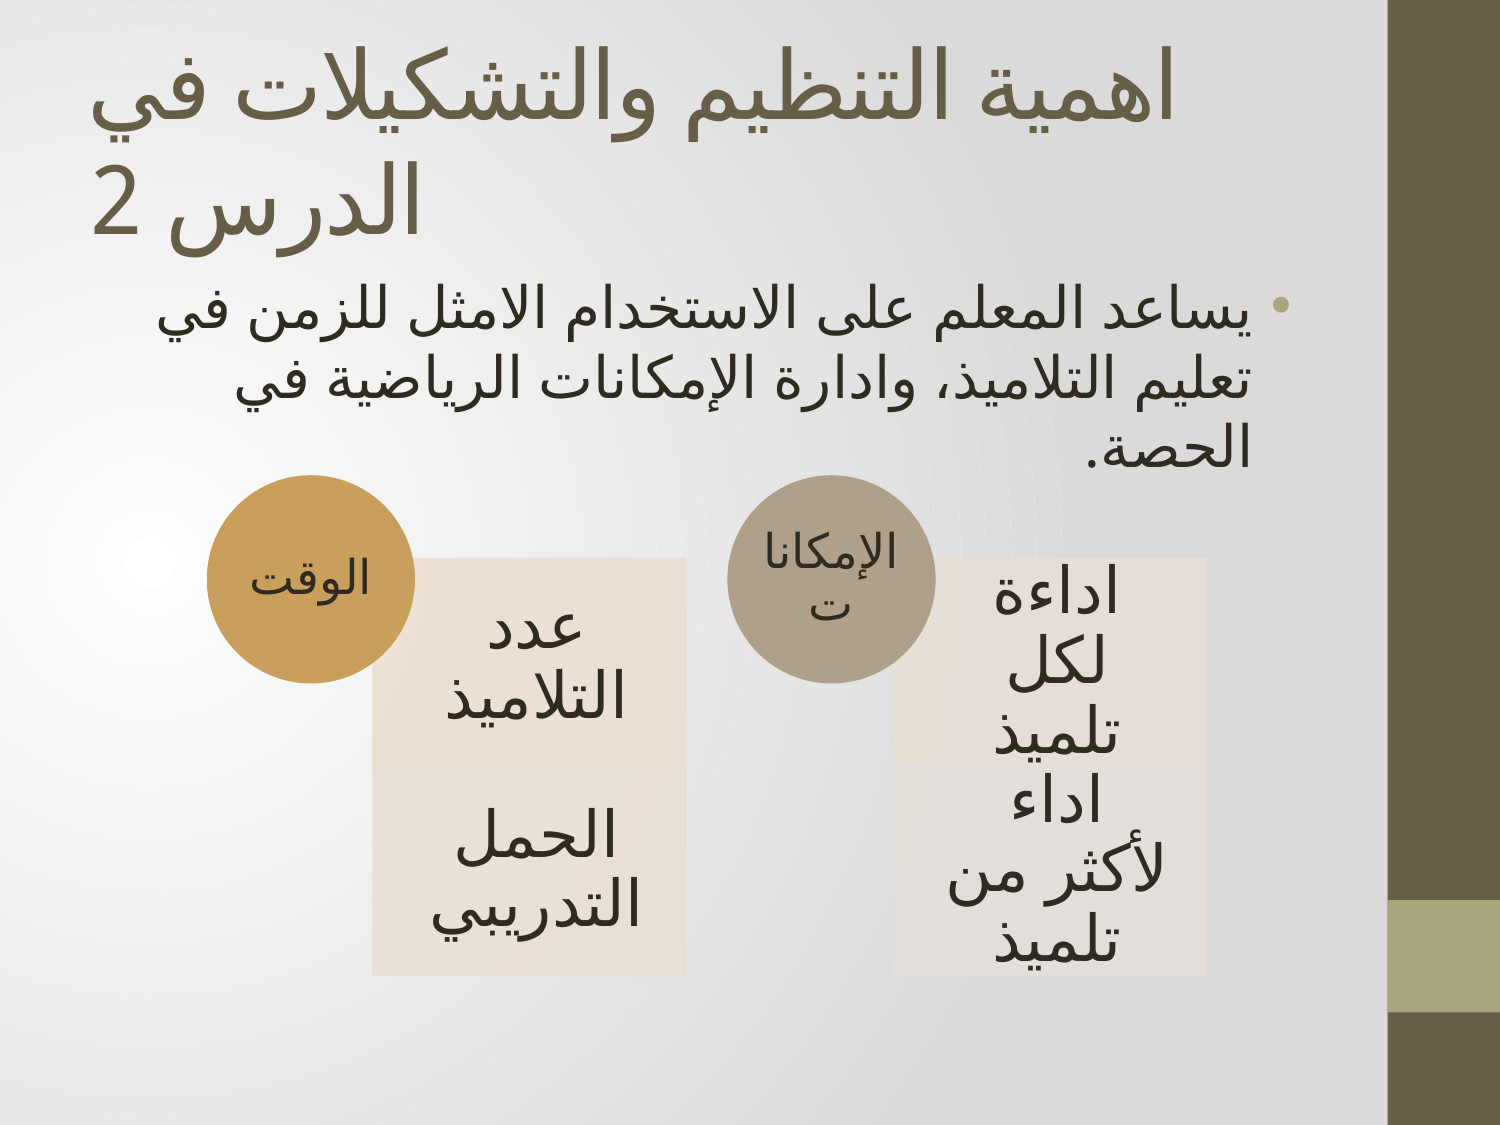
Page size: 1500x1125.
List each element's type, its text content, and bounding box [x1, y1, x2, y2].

title اهمية التنظيم والتشكيلات في الدرس 2 [75, 45, 1325, 233]
list يساعد المعلم على الاستخدام الامثل للزمن في تعليم التلاميذ، وادارة الإمكانات الرياضية في الحصة. [75, 262, 1325, 1050]
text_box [206, 391, 1208, 1060]
